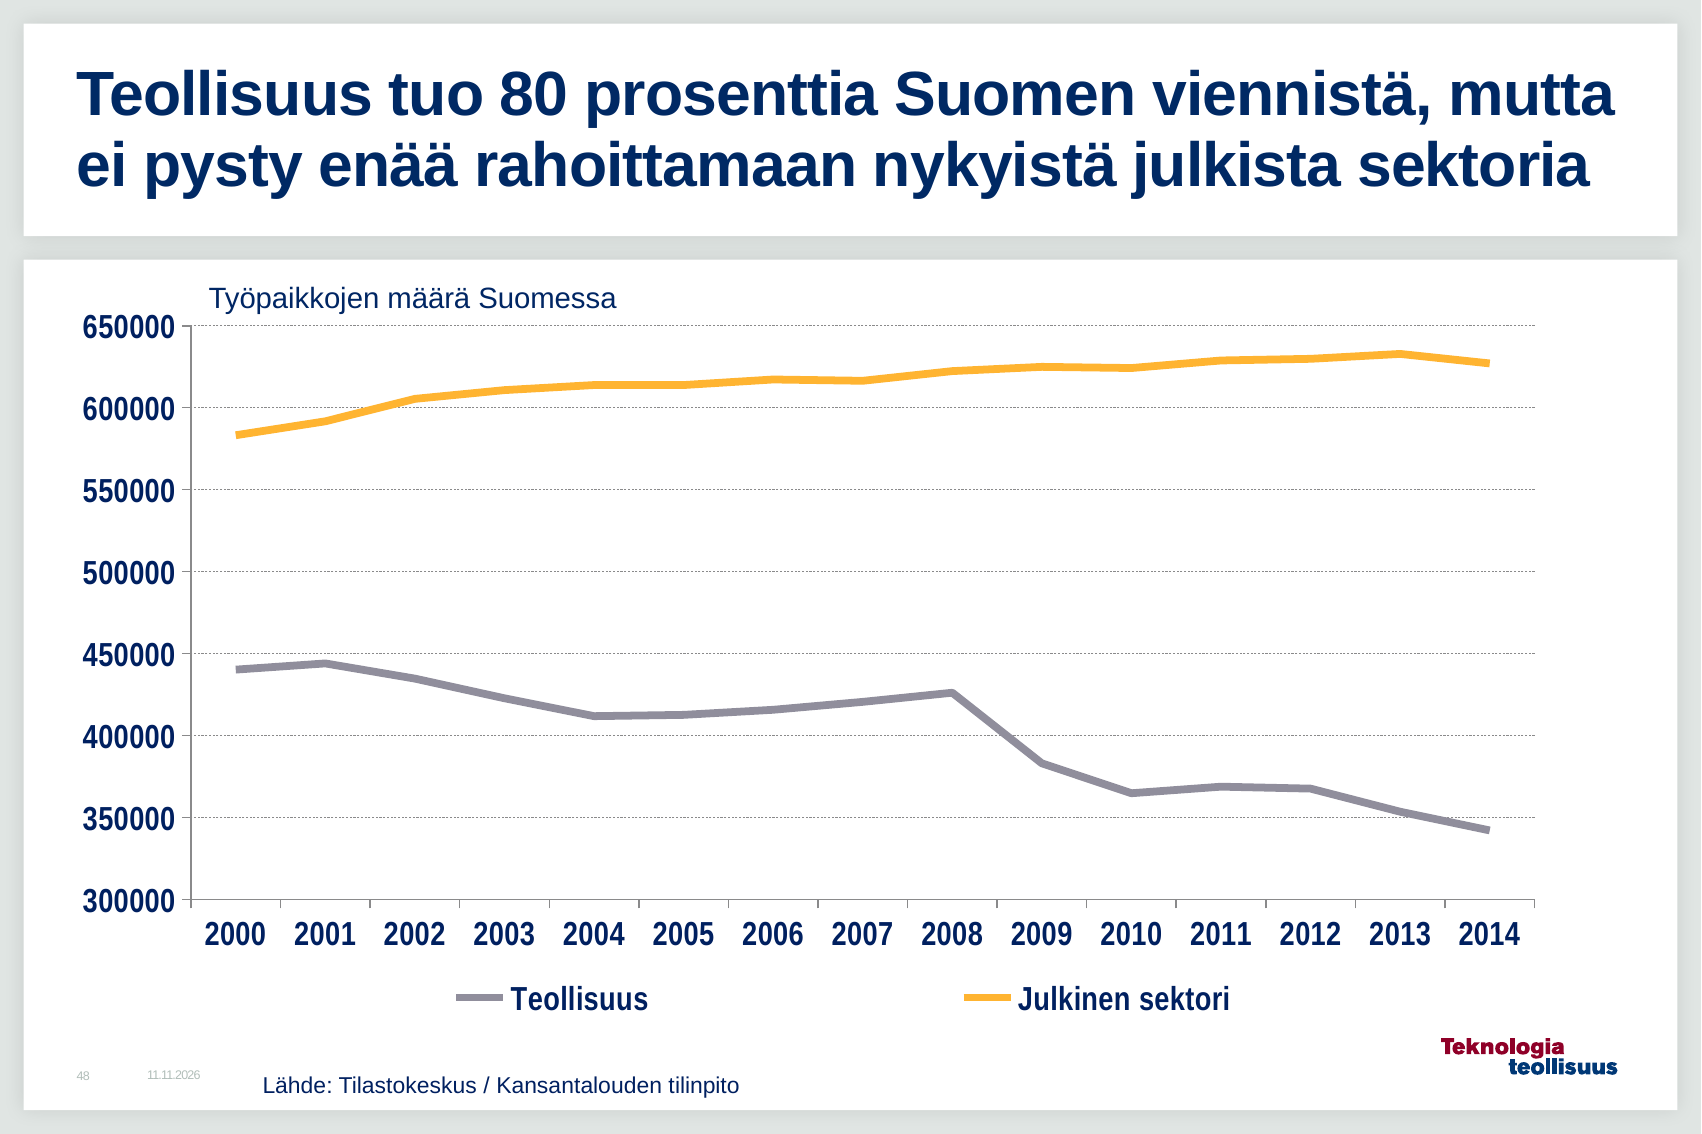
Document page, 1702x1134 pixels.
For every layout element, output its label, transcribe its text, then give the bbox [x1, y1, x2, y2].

text_box Työpaikkojen määrä Suomessa [193, 271, 641, 295]
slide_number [141, 1063, 247, 1087]
title Teollisuus tuo 80 prosenttia Suomen viennistä, mutta ei pysty enää rahoittamaan nykyistä julkista sektoria [70, 47, 1631, 213]
chart [82, 296, 1560, 1032]
text_box Lähde: Tilastokeskus / Kansantalouden tilinpito [247, 1063, 1153, 1106]
slide_number 48 [70, 1063, 141, 1087]
